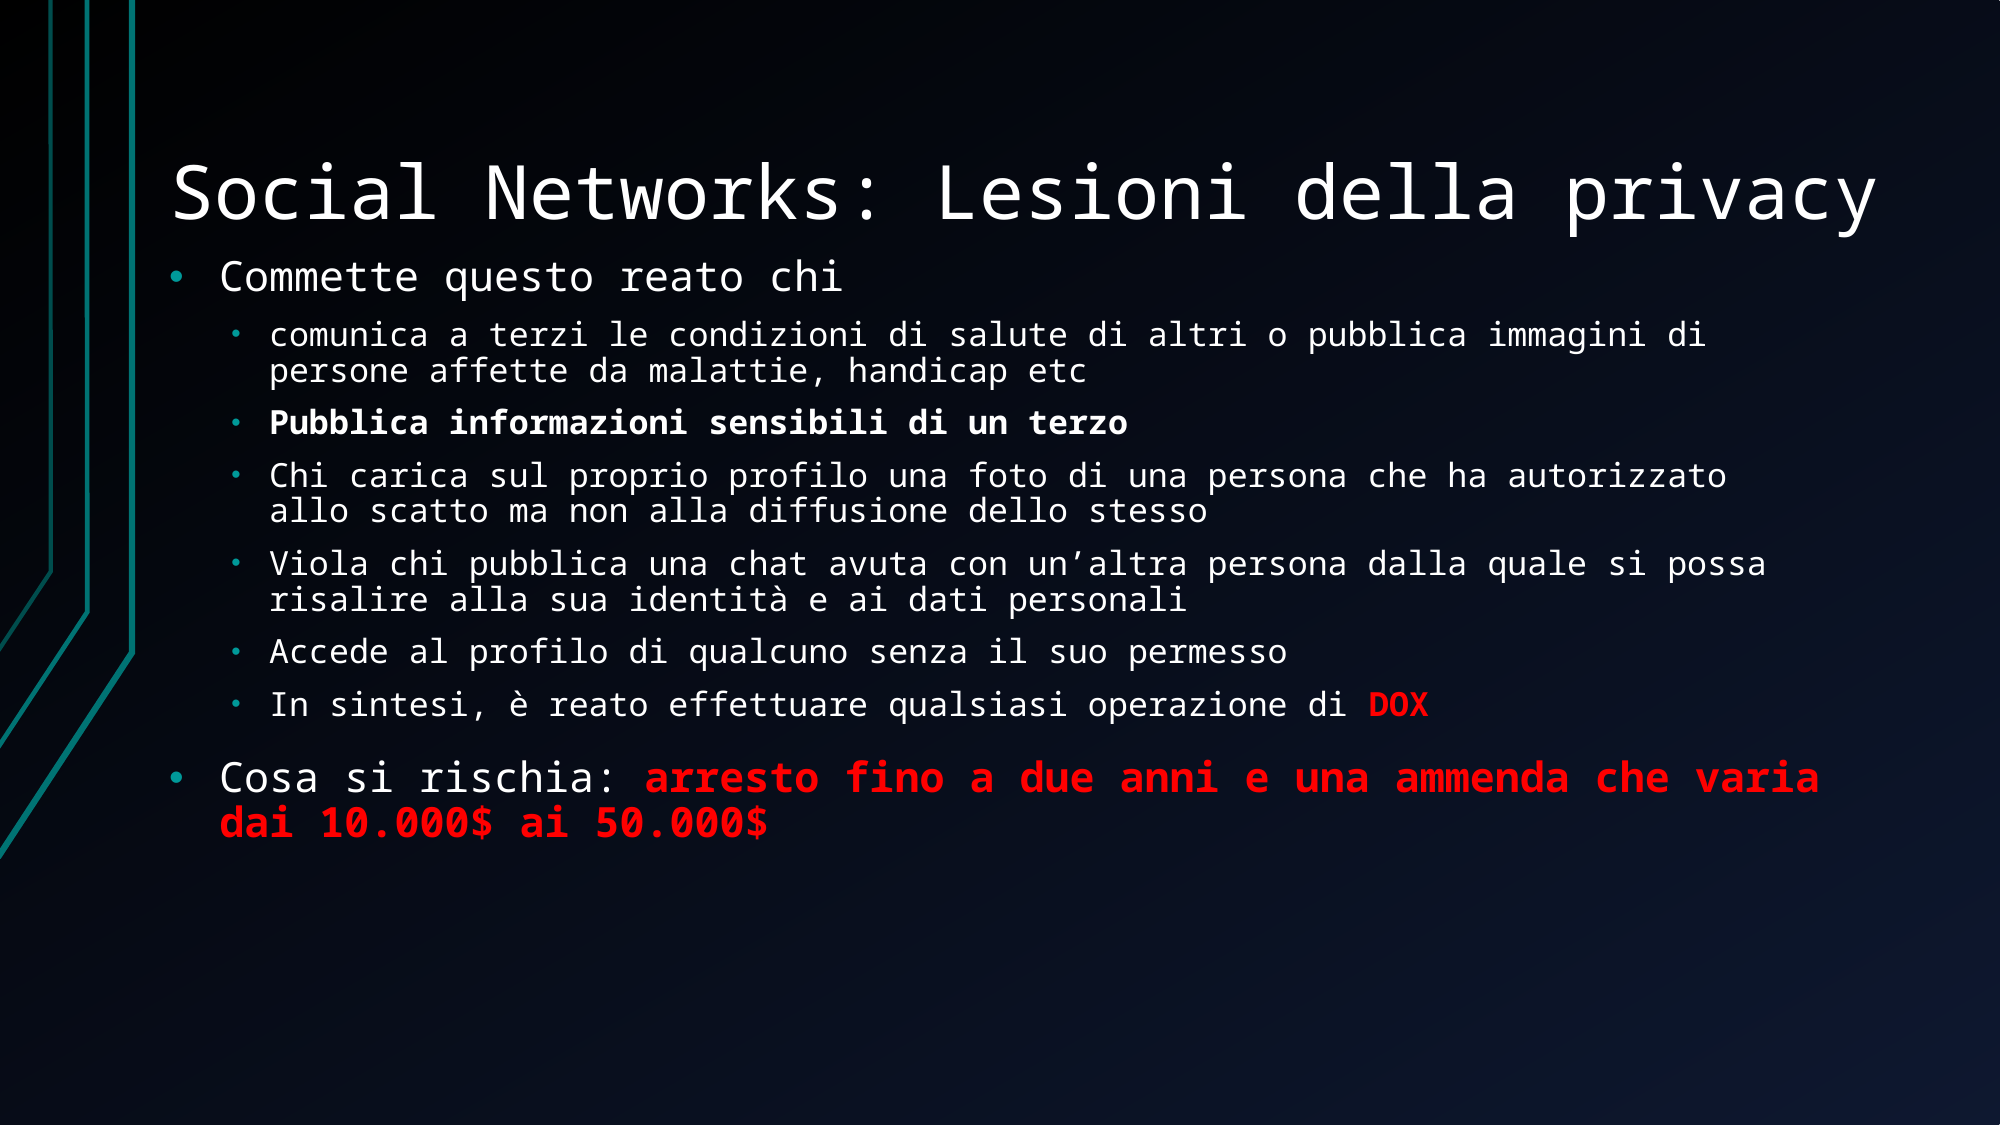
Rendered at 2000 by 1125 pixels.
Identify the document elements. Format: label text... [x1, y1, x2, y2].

list Commette questo reato chi comunica a terzi le condizioni di salute di altri o pubblica immagini di persone affette da malattie, handicap etc Pubblica informazioni sensibili di un terzo Chi carica sul proprio profilo una foto di una persona che ha autorizzato allo scatto ma non alla diffusione dello stesso Viola chi pubblica una chat avuta con un’altra persona dalla quale si possa risalire alla sua identità e ai dati personali Accede al profilo di qualcuno senza il suo permesso In sintesi, è reato effettuare qualsiasi operazione di DOX Cosa si rischia: arresto fino a due anni e una ammenda che varia dai 10.000$ ai 50.000$ [149, 245, 1849, 1083]
title Social Networks: Lesioni della privacy [149, 45, 1900, 246]
